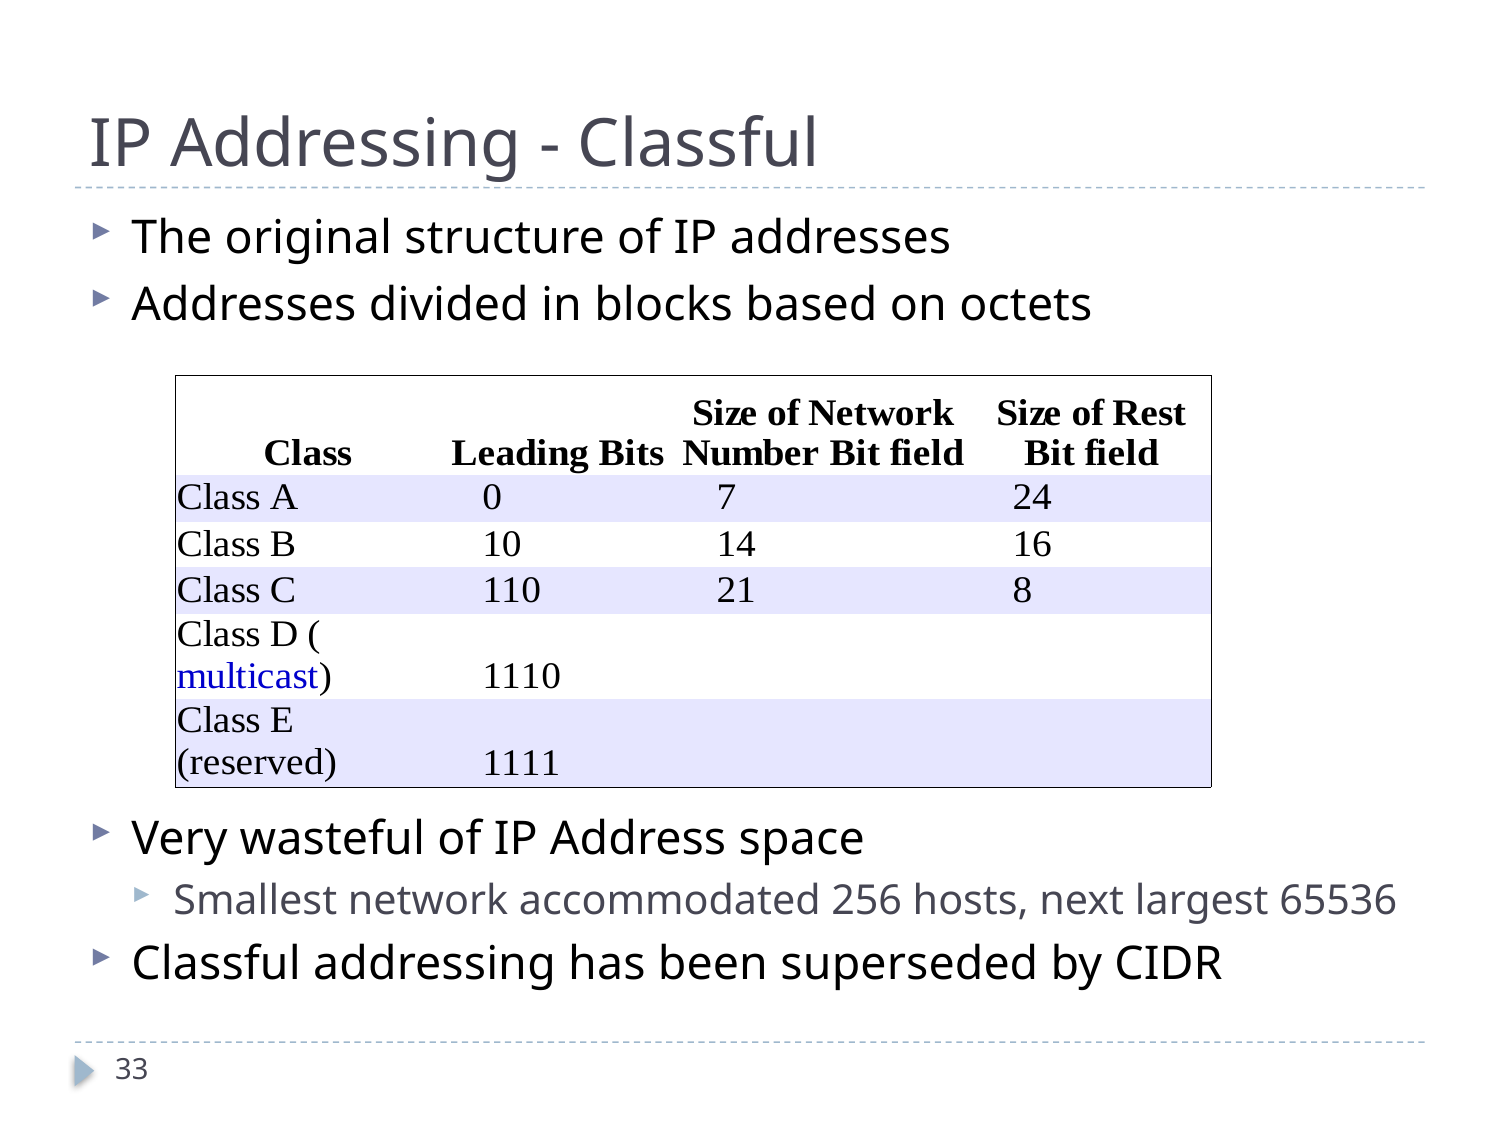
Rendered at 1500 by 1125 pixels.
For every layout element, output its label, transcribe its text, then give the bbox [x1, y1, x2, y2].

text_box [174, 374, 1221, 790]
title IP Addressing - Classful [75, 24, 1425, 188]
slide_number 33 [100, 1042, 426, 1103]
list The original structure of IP addresses Addresses divided in blocks based on octets Very wasteful of IP Address space Smallest network accommodated 256 hosts, next largest 65536 Classful addressing has been superseded by CIDR [75, 200, 1425, 1010]
